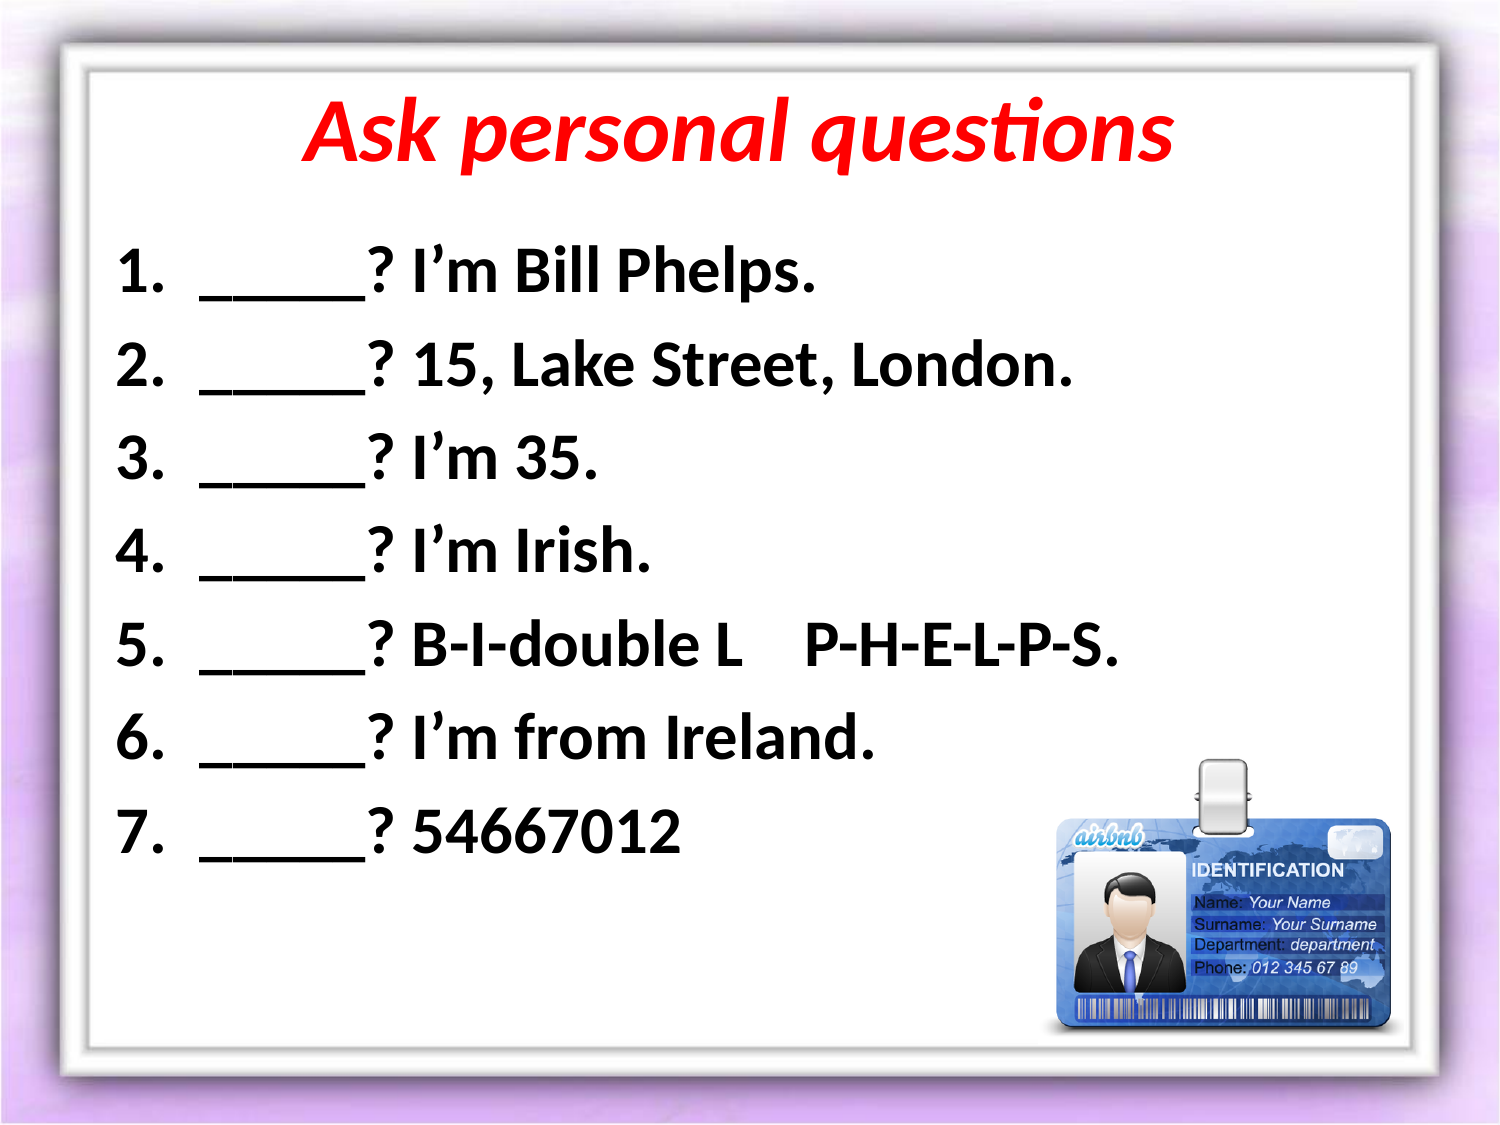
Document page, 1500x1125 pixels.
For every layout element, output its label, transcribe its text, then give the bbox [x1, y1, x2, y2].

picture [0, 0, 1500, 1125]
list _____? I’m Bill Phelps. _____? 15, Lake Street, London. _____? I’m 35. _____? I’m Irish. _____? B-I-double L P-H-E-L-P-S. _____? I’m from Ireland. _____? 54667012 [100, 218, 1425, 1071]
title Ask personal questions [64, 30, 1415, 219]
